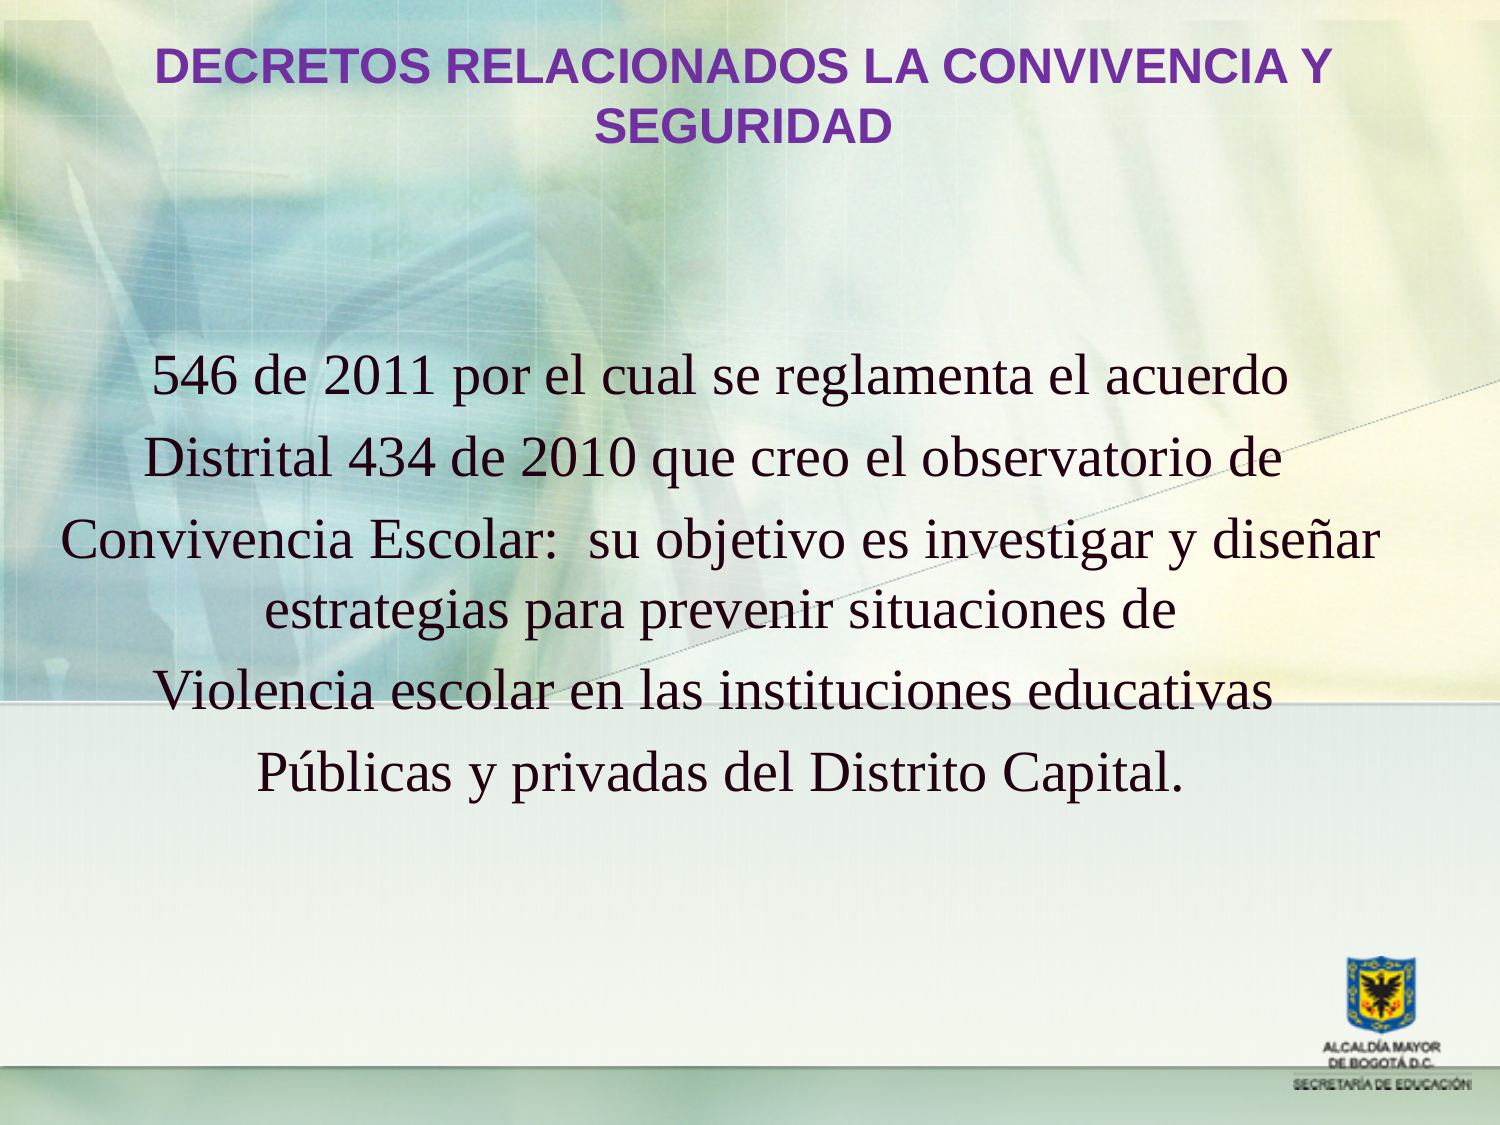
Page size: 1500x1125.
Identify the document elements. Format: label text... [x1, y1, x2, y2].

title DECRETOS RELACIONADOS LA CONVIVENCIA Y SEGURIDAD [5, 7, 1483, 161]
picture [0, 0, 1500, 1125]
subtitle 546 de 2011 por el cual se reglamenta el acuerdo Distrital 434 de 2010 que creo el observatorio de Convivencia Escolar: su objetivo es investigar y diseñar estrategias para prevenir situaciones de Violencia escolar en las instituciones educativas Públicas y privadas del Distrito Capital. [29, 302, 1413, 811]
